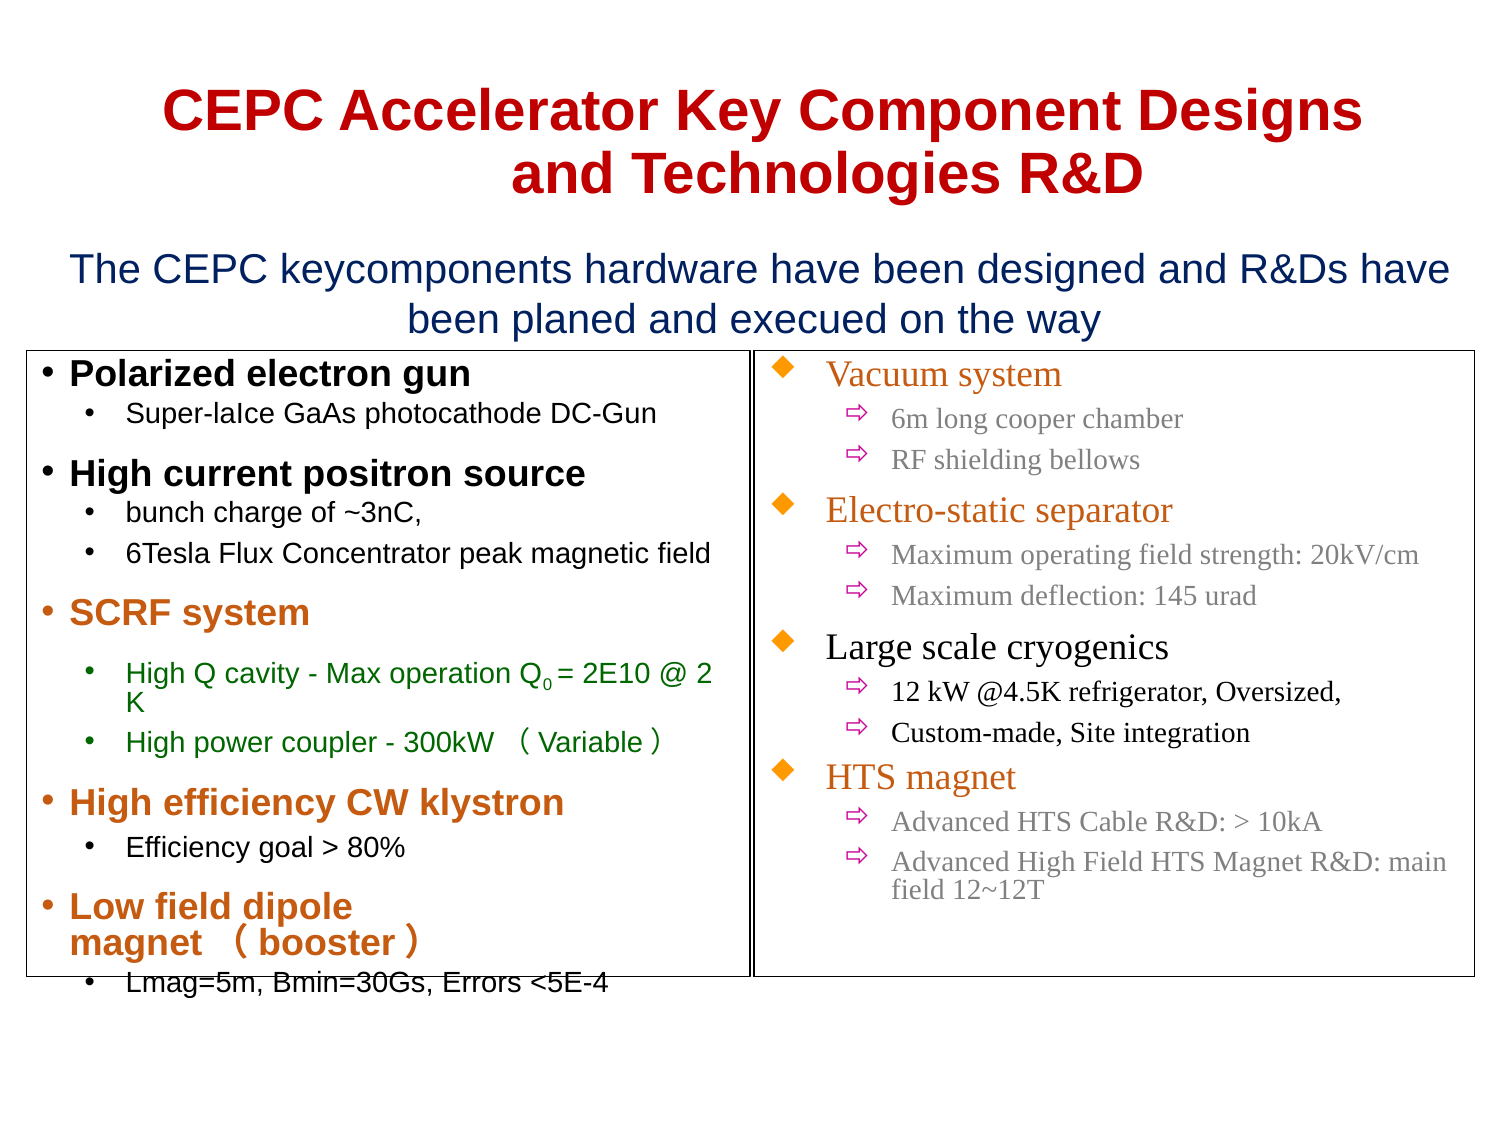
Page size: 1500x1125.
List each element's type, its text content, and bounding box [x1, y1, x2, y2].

text_box Vacuum system 6m long cooper chamber RF shielding bellows Electro-static separator Maximum operating field strength: 20kV/cm Maximum deflection: 145 urad Large scale cryogenics 12 kW @4.5K refrigerator, Oversized, Custom-made, Site integration HTS magnet Advanced HTS Cable R&D: > 10kA Advanced High Field HTS Magnet R&D: main field 12~12T [754, 350, 1475, 977]
list Polarized electron gun Super-laIce GaAs photocathode DC-Gun High current positron source bunch charge of ~3nC, 6Tesla Flux Concentrator peak magnetic field SCRF system High Q cavity - Max operation Q0 = 2E10 @ 2 K High power coupler - 300kW（Variable） High efficiency CW klystron Efficiency goal > 80% Low field dipole magnet（booster） Lmag=5m, Bmin=30Gs, Errors <5E-4 [26, 350, 751, 977]
text_box The CEPC keycomponents hardware have been designed and R&Ds have been planed and execued on the way [45, 234, 1475, 350]
title CEPC Accelerator Key Component Designs and Technologies R&D [96, 101, 1448, 186]
